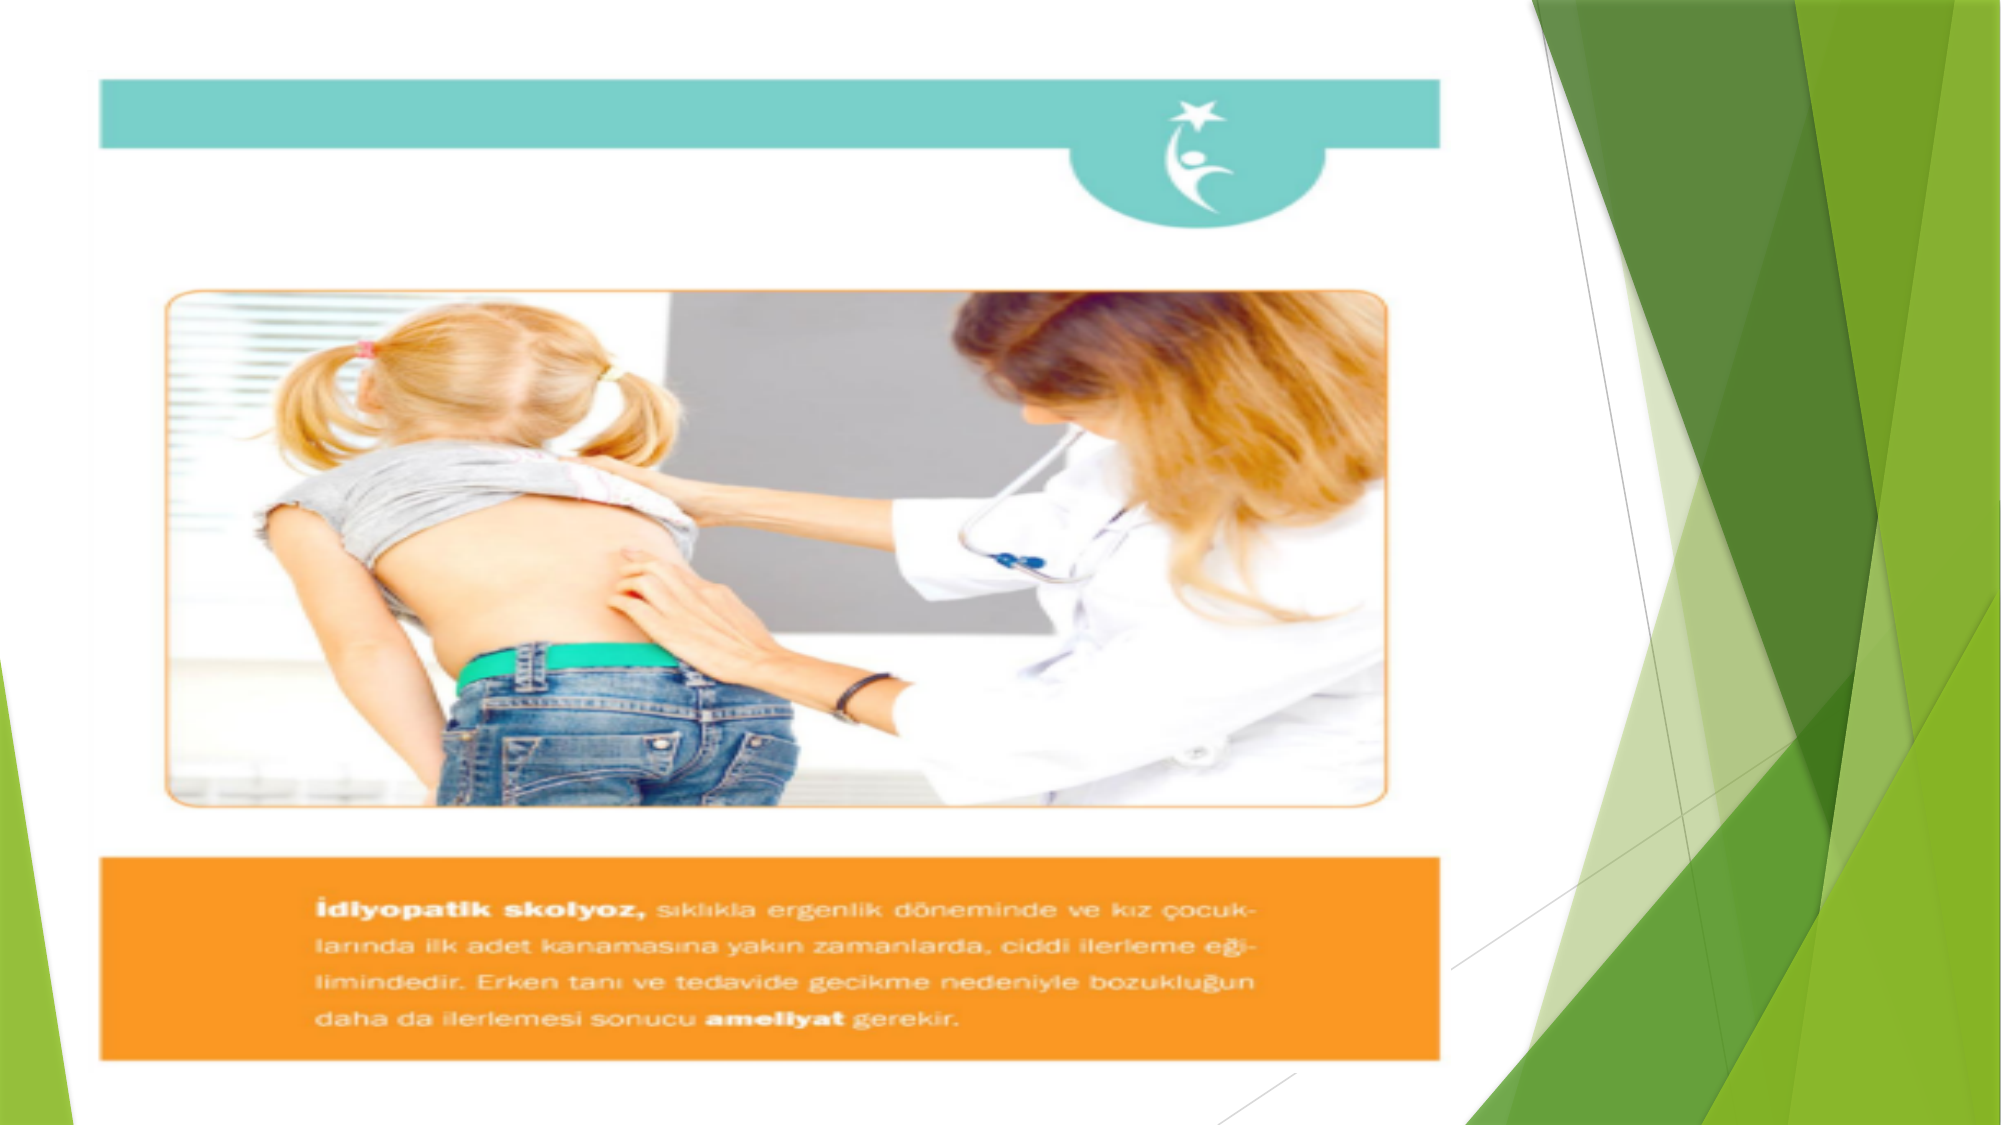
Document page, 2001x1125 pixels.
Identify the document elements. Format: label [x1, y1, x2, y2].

list [86, 70, 1451, 1074]
